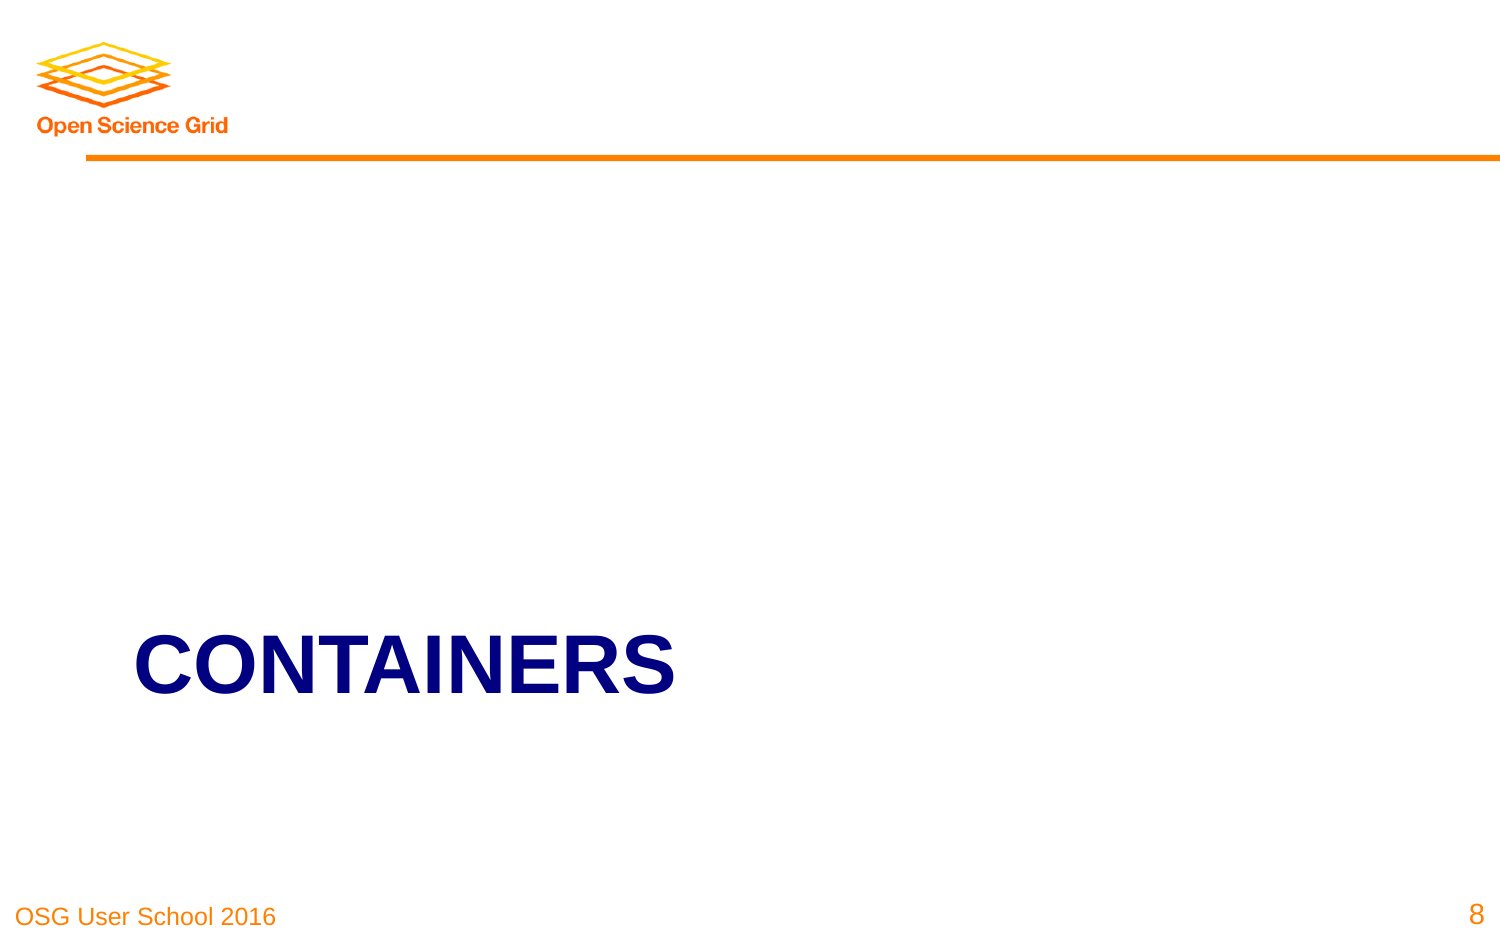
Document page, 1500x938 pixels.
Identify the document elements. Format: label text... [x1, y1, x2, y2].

slide_number 8 [1430, 874, 1500, 938]
picture [17, 23, 247, 151]
title Containers [118, 602, 1394, 789]
